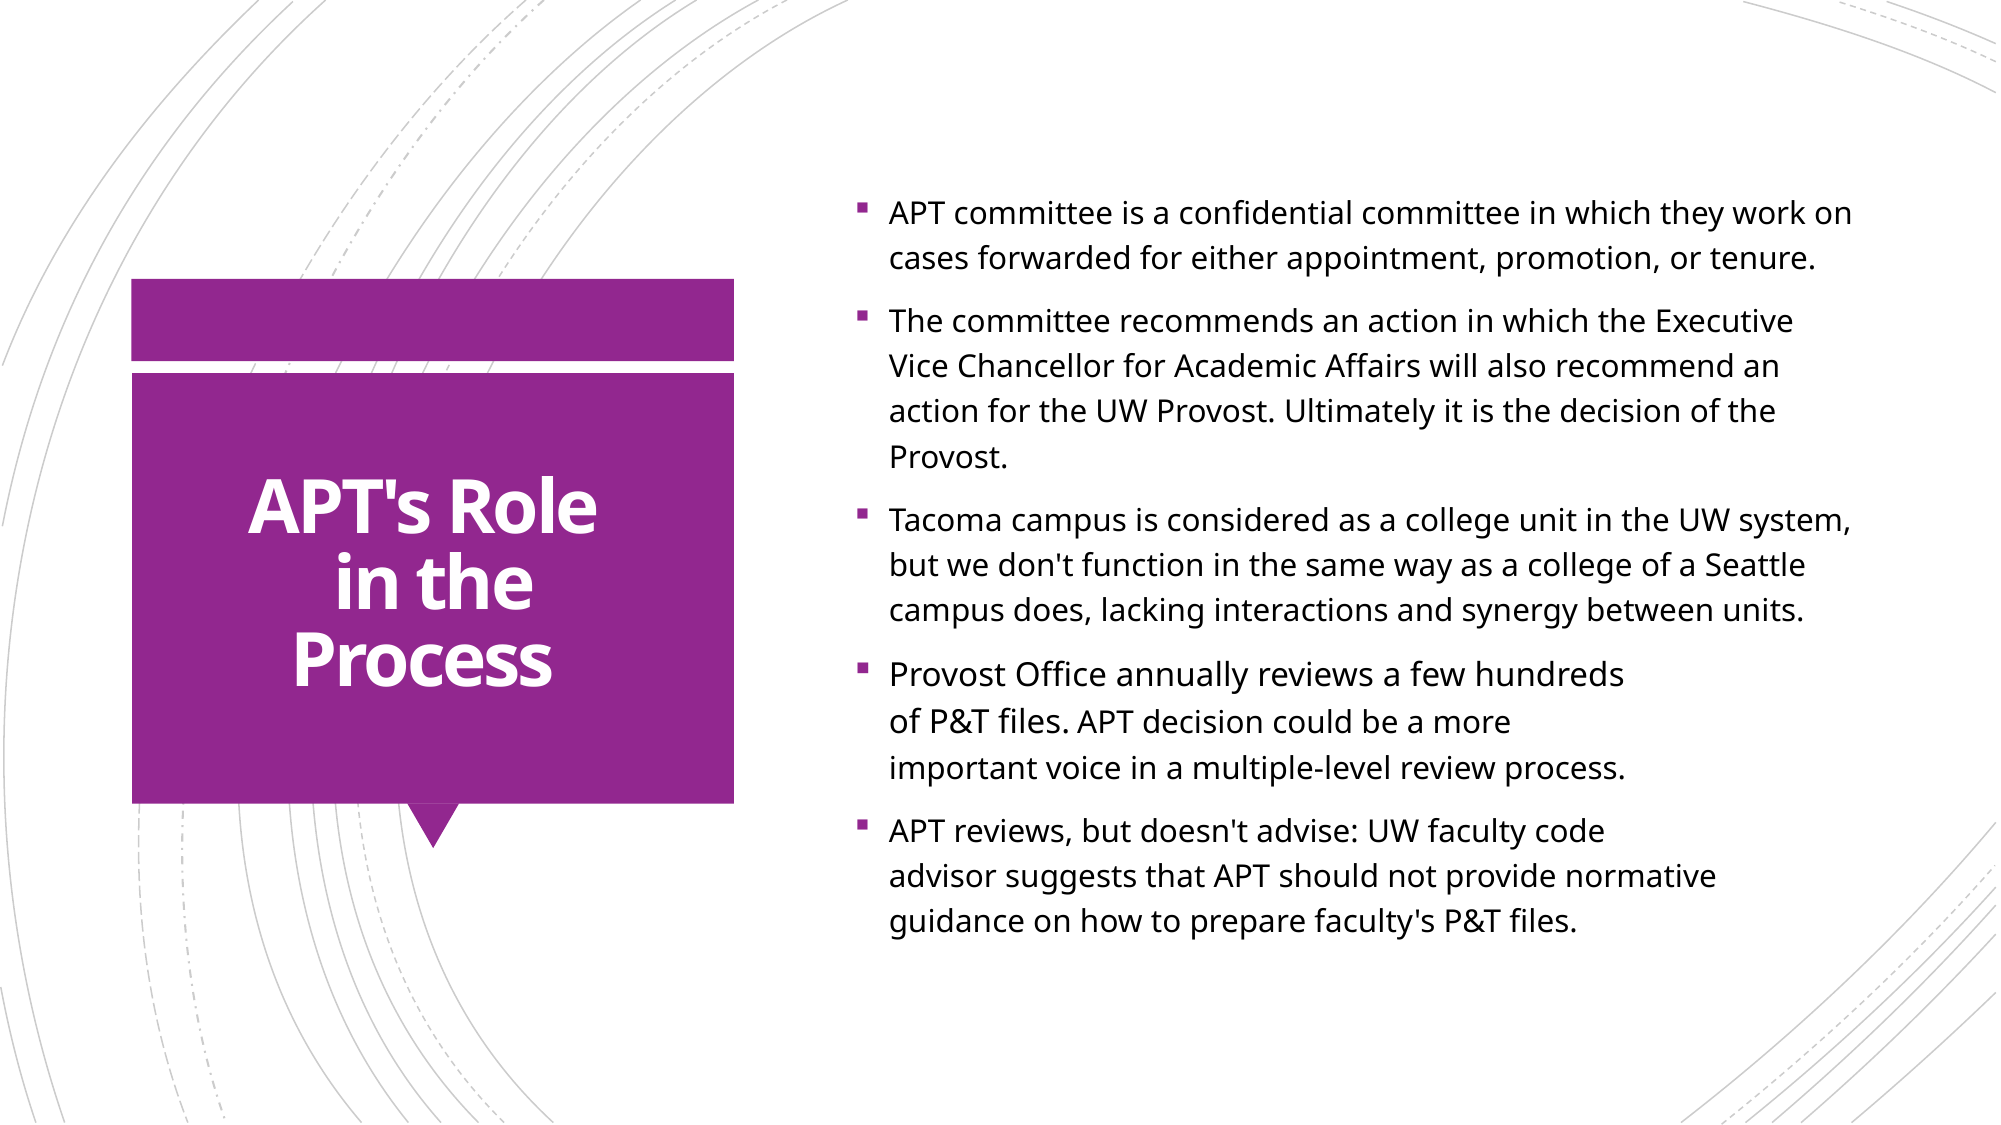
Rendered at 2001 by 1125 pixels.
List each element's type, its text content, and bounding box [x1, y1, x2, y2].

title APT's Role in the Process [145, 385, 720, 789]
list APT committee is a confidential committee in which they work on cases forwarded for either appointment, promotion, or tenure. The committee recommends an action in which the Executive Vice Chancellor for Academic Affairs will also recommend an action for the UW Provost. Ultimately it is the decision of the Provost. Tacoma campus is considered as a college unit in the UW system, but we don't function in the same way as a college of a Seattle campus does, lacking interactions and synergy between units. Provost Office annually reviews a few hundreds of P&T files. APT decision could be a more important voice in a multiple-level review process. APT reviews, but doesn't advise: UW faculty code advisor suggests that APT should not provide normative guidance on how to prepare faculty's P&T files. [839, 131, 1871, 993]
